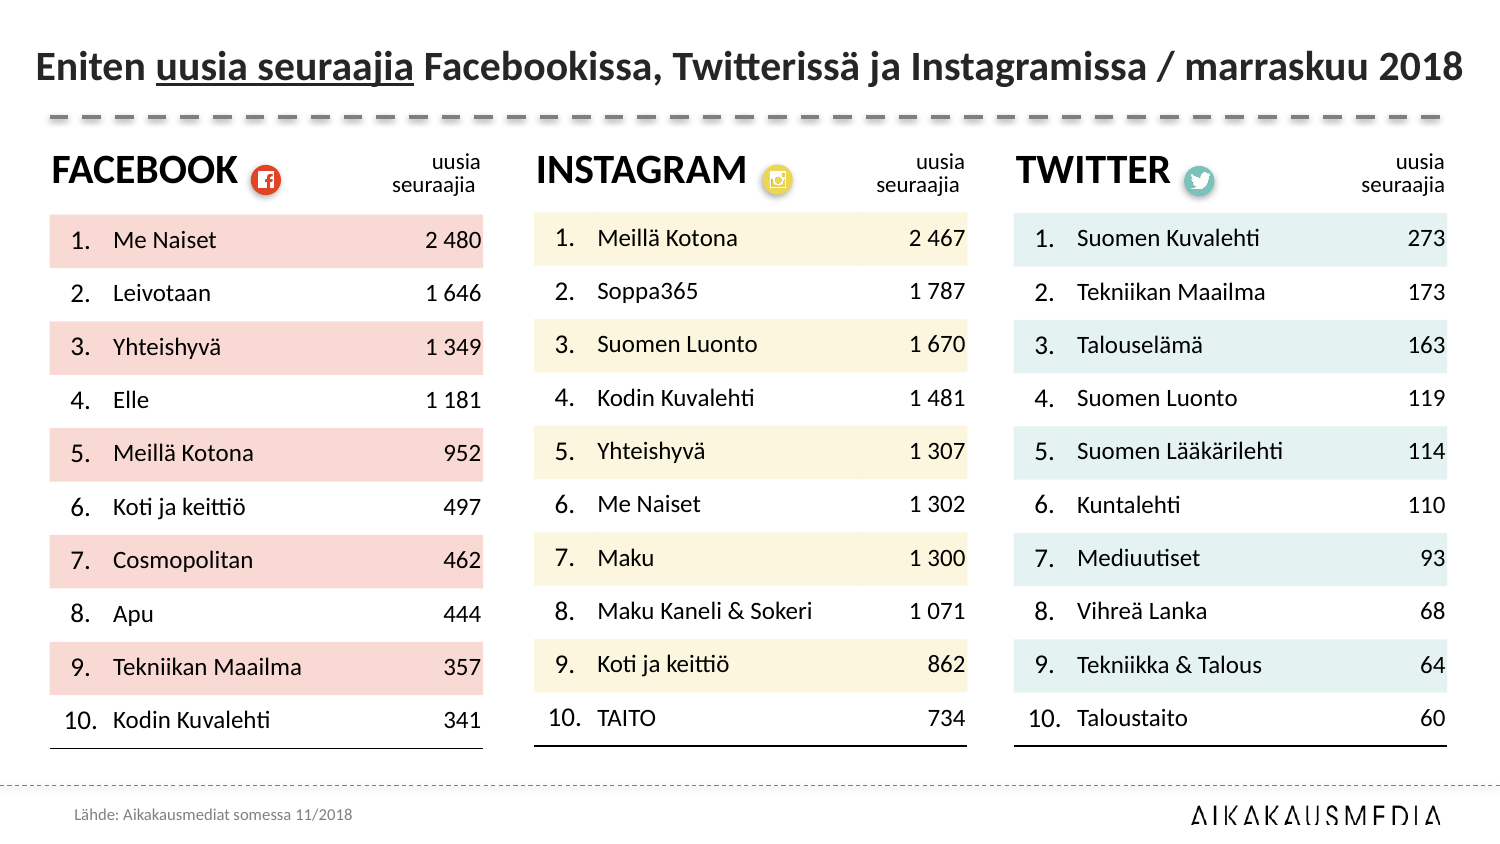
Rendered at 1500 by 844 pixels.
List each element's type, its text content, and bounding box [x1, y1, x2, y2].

table_cell 64 [1338, 639, 1447, 693]
table_cell 60 [1338, 693, 1447, 745]
table_cell Maku [596, 532, 858, 586]
table_cell 2. [1014, 267, 1076, 320]
table_cell Meillä Kotona [112, 428, 374, 482]
table_header TWITTER [1014, 151, 1338, 213]
table_cell Kodin Kuvalehti [596, 372, 858, 426]
table_cell TAITO [596, 692, 858, 745]
table_cell Me Naiset [112, 215, 374, 268]
table_cell 5. [1014, 426, 1076, 480]
table_cell 952 [374, 428, 483, 482]
table_cell 5. [50, 428, 112, 482]
table_cell Suomen Luonto [1076, 373, 1338, 426]
table_cell 173 [1338, 267, 1447, 320]
table_cell 2. [534, 266, 596, 319]
table_cell Mediuutiset [1076, 533, 1338, 586]
table_header INSTAGRAM [534, 151, 858, 212]
table_cell Koti ja keittiö [596, 639, 858, 692]
table_cell 9. [534, 639, 596, 692]
table_cell 119 [1338, 373, 1447, 426]
table_cell 1 300 [858, 532, 967, 586]
table_cell 1 302 [858, 479, 967, 532]
table_cell Koti ja keittiö [112, 482, 374, 535]
table_cell Soppa365 [596, 266, 858, 319]
table_cell Taloustaito [1076, 693, 1338, 745]
table_header uusia seuraajia [858, 151, 967, 212]
table_cell Elle [112, 375, 374, 428]
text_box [1183, 165, 1215, 197]
text_box Lähde: Aikakausmediat somessa 11/2018 [59, 796, 369, 832]
table_cell 1 181 [374, 375, 483, 428]
table_cell 1. [50, 215, 112, 268]
title Eniten uusia seuraajia Facebookissa, Twitterissä ja Instagramissa / marraskuu 2018 [0, 0, 1500, 129]
table_cell 6. [534, 479, 596, 532]
table_cell Yhteishyvä [112, 321, 374, 375]
table_cell 1 646 [374, 268, 483, 321]
table_cell Me Naiset [596, 479, 858, 532]
table_cell Talouselämä [1076, 320, 1338, 373]
table_cell Meillä Kotona [596, 212, 858, 266]
table_cell Suomen Lääkärilehti [1076, 426, 1338, 480]
table_cell 6. [50, 482, 112, 535]
table_cell Kodin Kuvalehti [112, 695, 374, 748]
table_cell 3. [1014, 320, 1076, 373]
table_cell Vihreä Lanka [1076, 586, 1338, 639]
table_cell 341 [374, 695, 483, 748]
table_cell Suomen Kuvalehti [1076, 213, 1338, 267]
table_cell 7. [534, 532, 596, 586]
table_cell Kuntalehti [1076, 480, 1338, 533]
table_cell 93 [1338, 533, 1447, 586]
table_cell 8. [534, 586, 596, 639]
table_cell 273 [1338, 213, 1447, 267]
table_cell 357 [374, 642, 483, 695]
table_header FACEBOOK [50, 151, 374, 215]
table_cell 2 467 [858, 212, 967, 266]
table_cell 8. [1014, 586, 1076, 639]
table_cell 497 [374, 482, 483, 535]
table_cell 4. [534, 372, 596, 426]
table_cell 2 480 [374, 215, 483, 268]
table_cell Yhteishyvä [596, 426, 858, 479]
table_cell 1 349 [374, 321, 483, 375]
table_cell 734 [858, 692, 967, 745]
table_cell 10. [534, 692, 596, 745]
table_cell 3. [50, 321, 112, 375]
table_cell 1 307 [858, 426, 967, 479]
table_cell 5. [534, 426, 596, 479]
table_cell 862 [858, 639, 967, 692]
table_cell 444 [374, 588, 483, 642]
table_cell 163 [1338, 320, 1447, 373]
table_cell 9. [1014, 639, 1076, 693]
table_cell 6. [1014, 480, 1076, 533]
table_cell Maku Kaneli & Sokeri [596, 586, 858, 639]
table_cell Cosmopolitan [112, 535, 374, 588]
table_cell Tekniikan Maailma [112, 642, 374, 695]
table_cell 1. [1014, 213, 1076, 267]
table_cell 1 071 [858, 586, 967, 639]
table_header uusia seuraajia [1338, 151, 1447, 213]
table_cell 3. [534, 319, 596, 372]
table_cell Apu [112, 588, 374, 642]
table_cell Tekniikan Maailma [1076, 267, 1338, 320]
table_cell 462 [374, 535, 483, 588]
table_cell 68 [1338, 586, 1447, 639]
table_cell Tekniikka & Talous [1076, 639, 1338, 693]
table_cell 1 787 [858, 266, 967, 319]
table_cell 114 [1338, 426, 1447, 480]
table_cell 9. [50, 642, 112, 695]
table_cell 4. [50, 375, 112, 428]
table_header uusia seuraajia [374, 151, 483, 215]
table_cell Leivotaan [112, 268, 374, 321]
table_cell Suomen Luonto [596, 319, 858, 372]
table_cell 1 481 [858, 372, 967, 426]
table_cell 110 [1338, 480, 1447, 533]
picture [1189, 805, 1441, 825]
table_cell 1 670 [858, 319, 967, 372]
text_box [762, 164, 794, 195]
table_cell 8. [50, 588, 112, 642]
table_cell 10. [1014, 693, 1076, 745]
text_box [250, 164, 282, 196]
table_cell 4. [1014, 373, 1076, 426]
table_cell 2. [50, 268, 112, 321]
table_cell 1. [534, 212, 596, 266]
table_cell 7. [50, 535, 112, 588]
table_cell 10. [50, 695, 112, 748]
table_cell 7. [1014, 533, 1076, 586]
